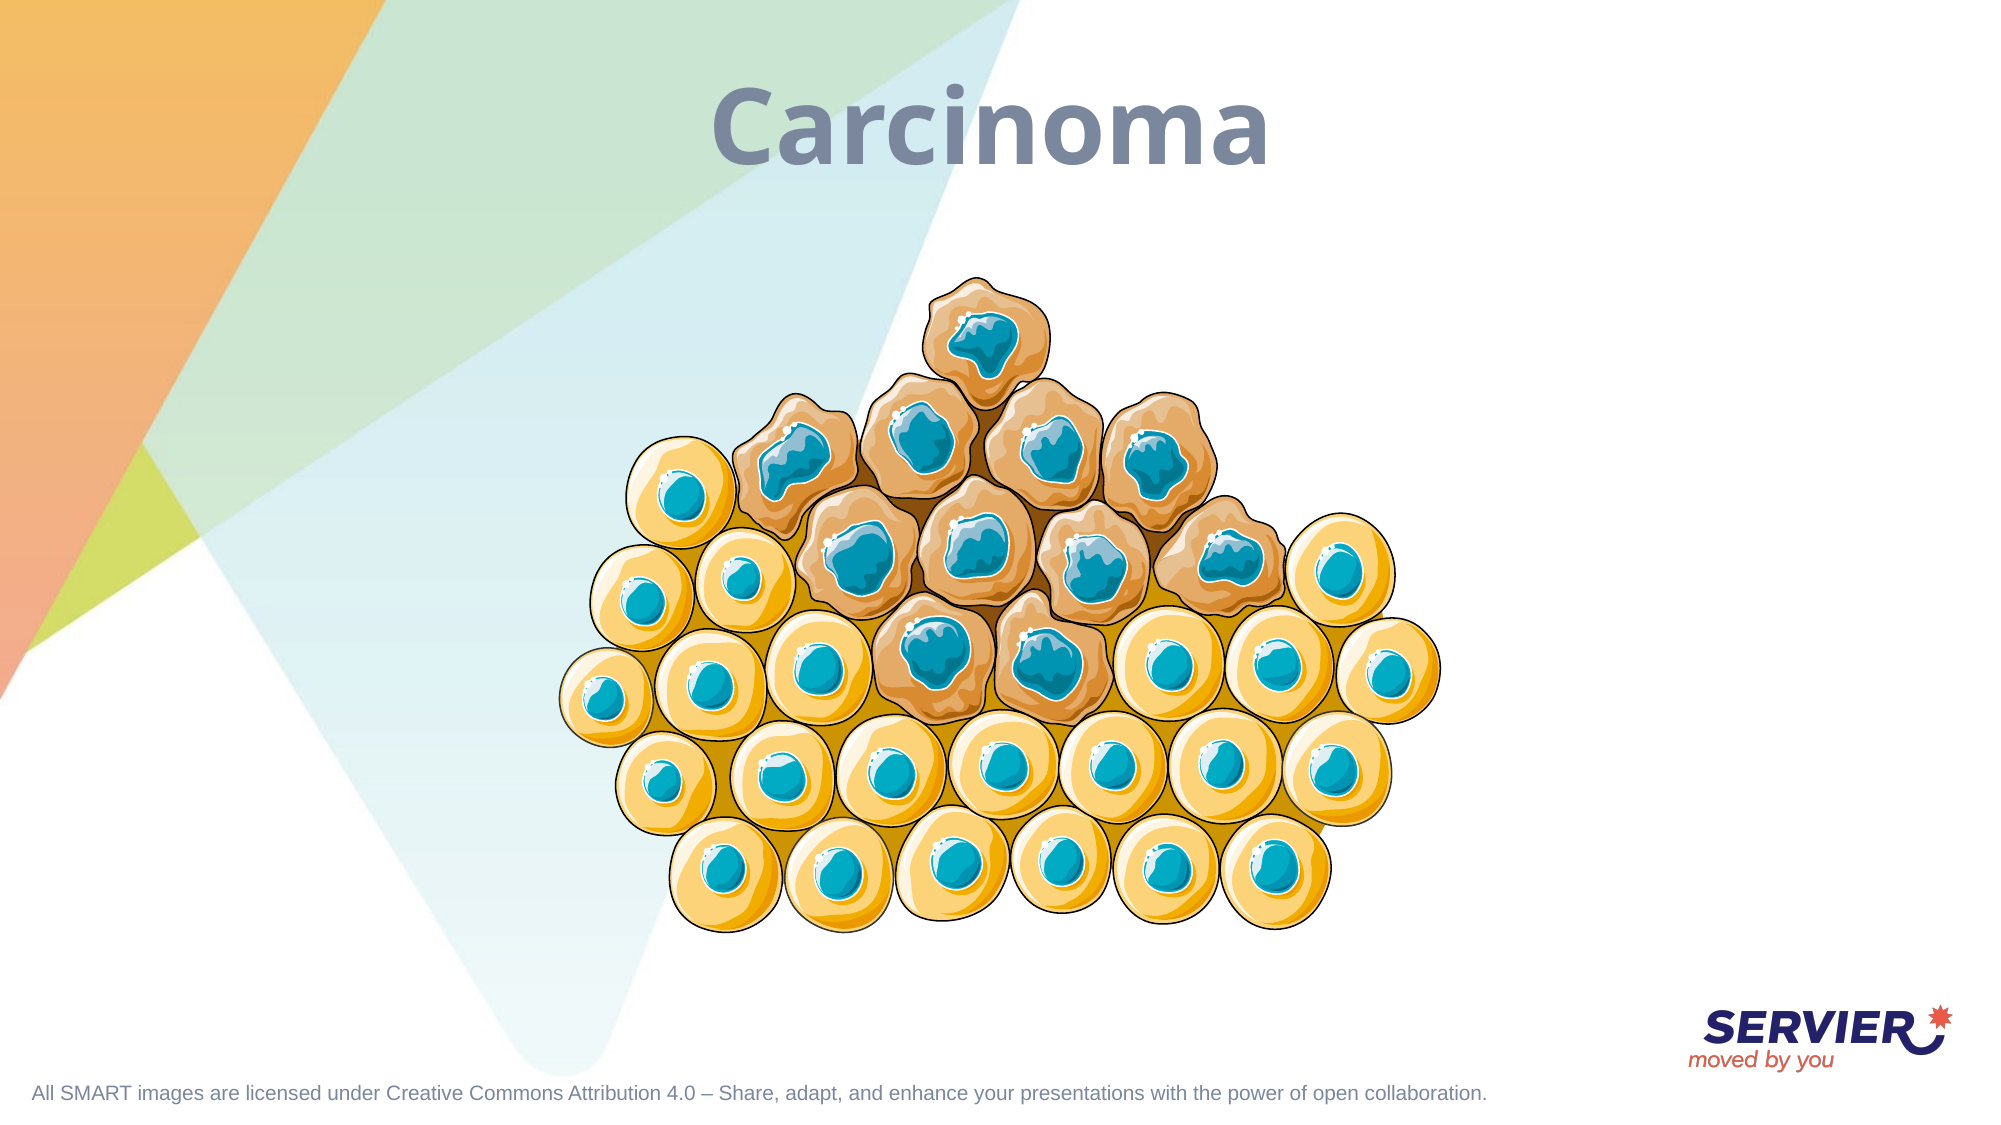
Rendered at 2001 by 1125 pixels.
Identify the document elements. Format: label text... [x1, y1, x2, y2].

picture [0, 0, 2001, 1125]
title Carcinoma [55, 12, 1927, 232]
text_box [554, 274, 1444, 945]
